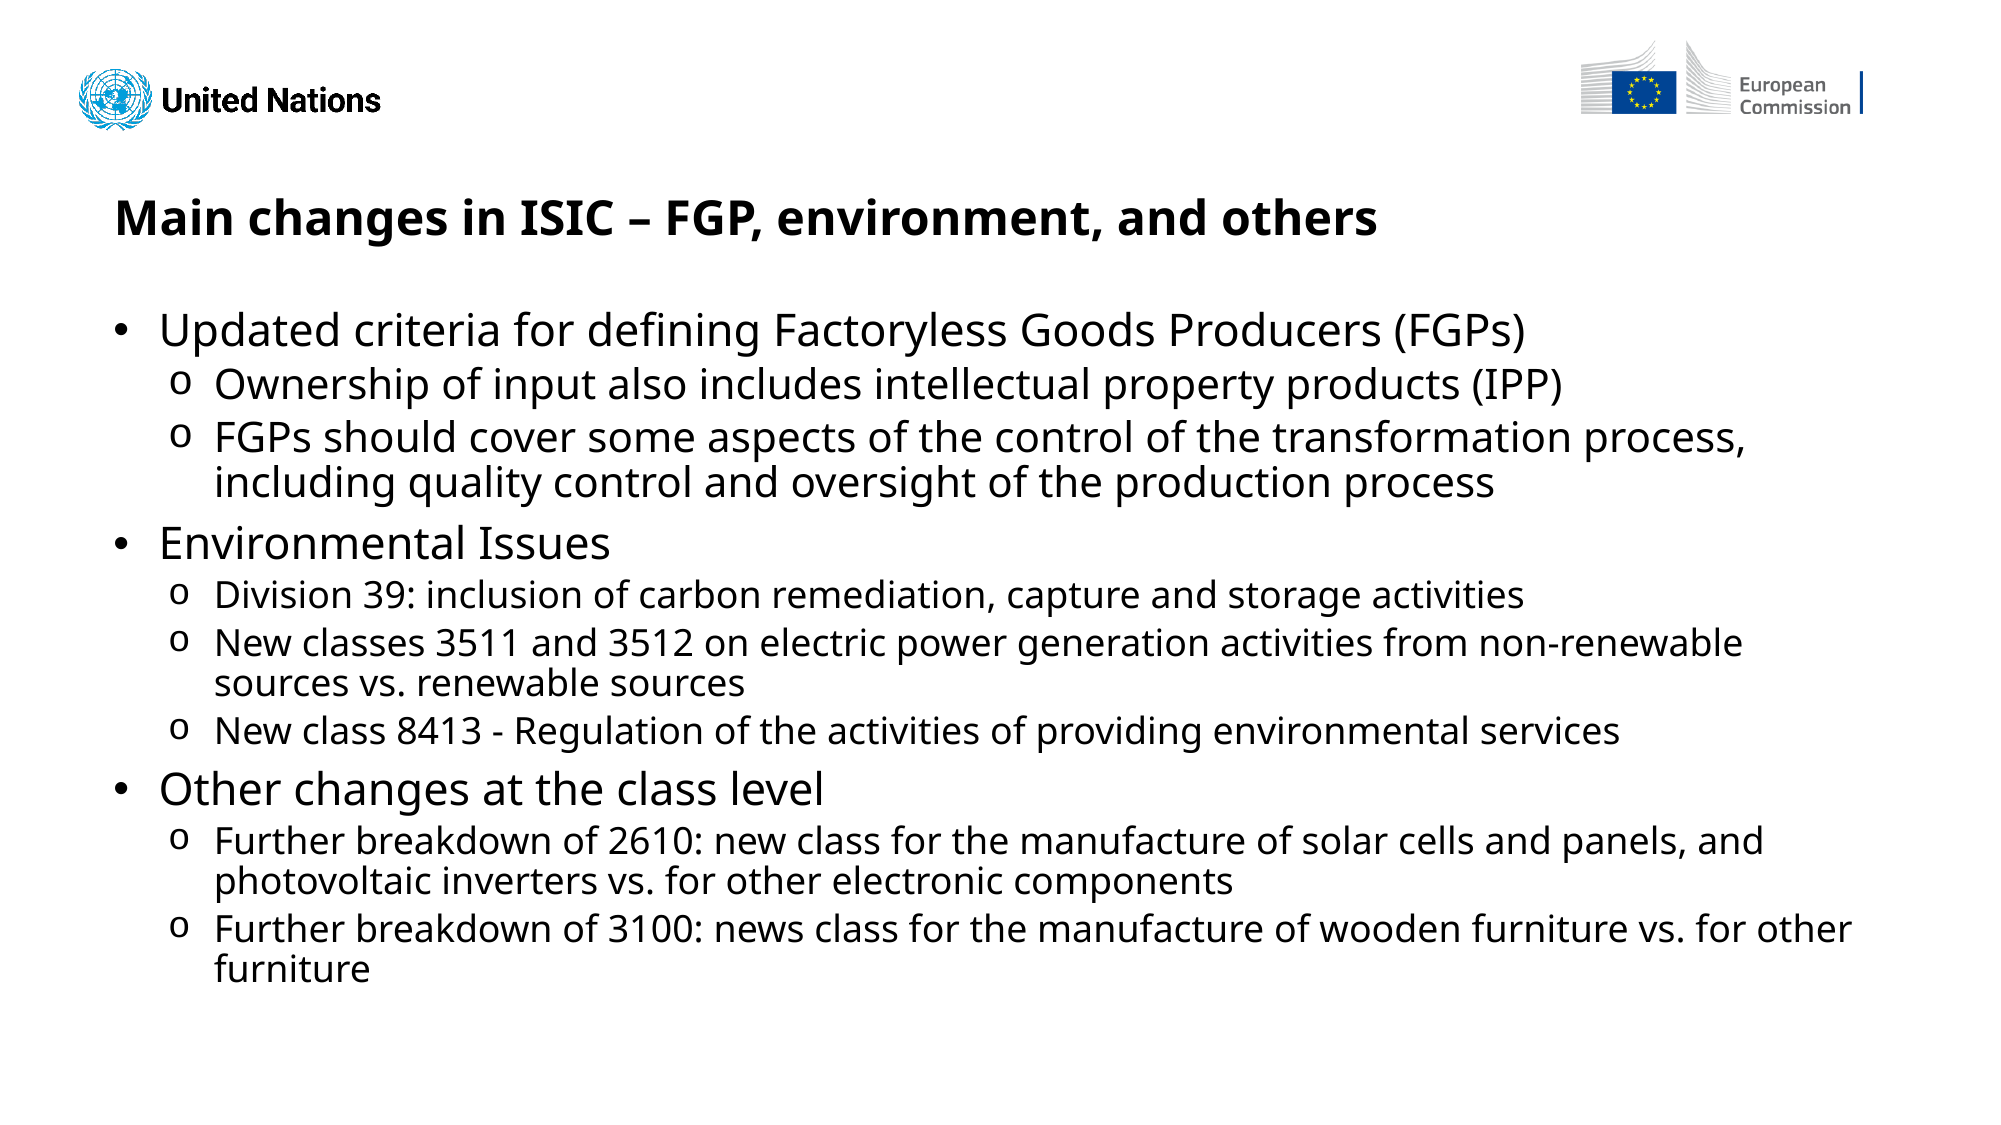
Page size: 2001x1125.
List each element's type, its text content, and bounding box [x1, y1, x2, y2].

picture [1581, 40, 1863, 114]
picture [52, 40, 407, 159]
text_box Updated criteria for defining Factoryless Goods Producers (FGPs) Ownership of input also includes intellectual property products (IPP) FGPs should cover some aspects of the control of the transformation process, including quality control and oversight of the production process Environmental Issues Division 39: inclusion of carbon remediation, capture and storage activities New classes 3511 and 3512 on electric power generation activities from non-renewable sources vs. renewable sources New class 8413 - Regulation of the activities of providing environmental services Other changes at the class level Further breakdown of 2610: new class for the manufacture of solar cells and panels, and photovoltaic inverters vs. for other electronic components Further breakdown of 3100: news class for the manufacture of wooden furniture vs. for other furniture [98, 299, 1879, 1006]
text_box Main changes in ISIC – FGP, environment, and others [98, 185, 1821, 281]
